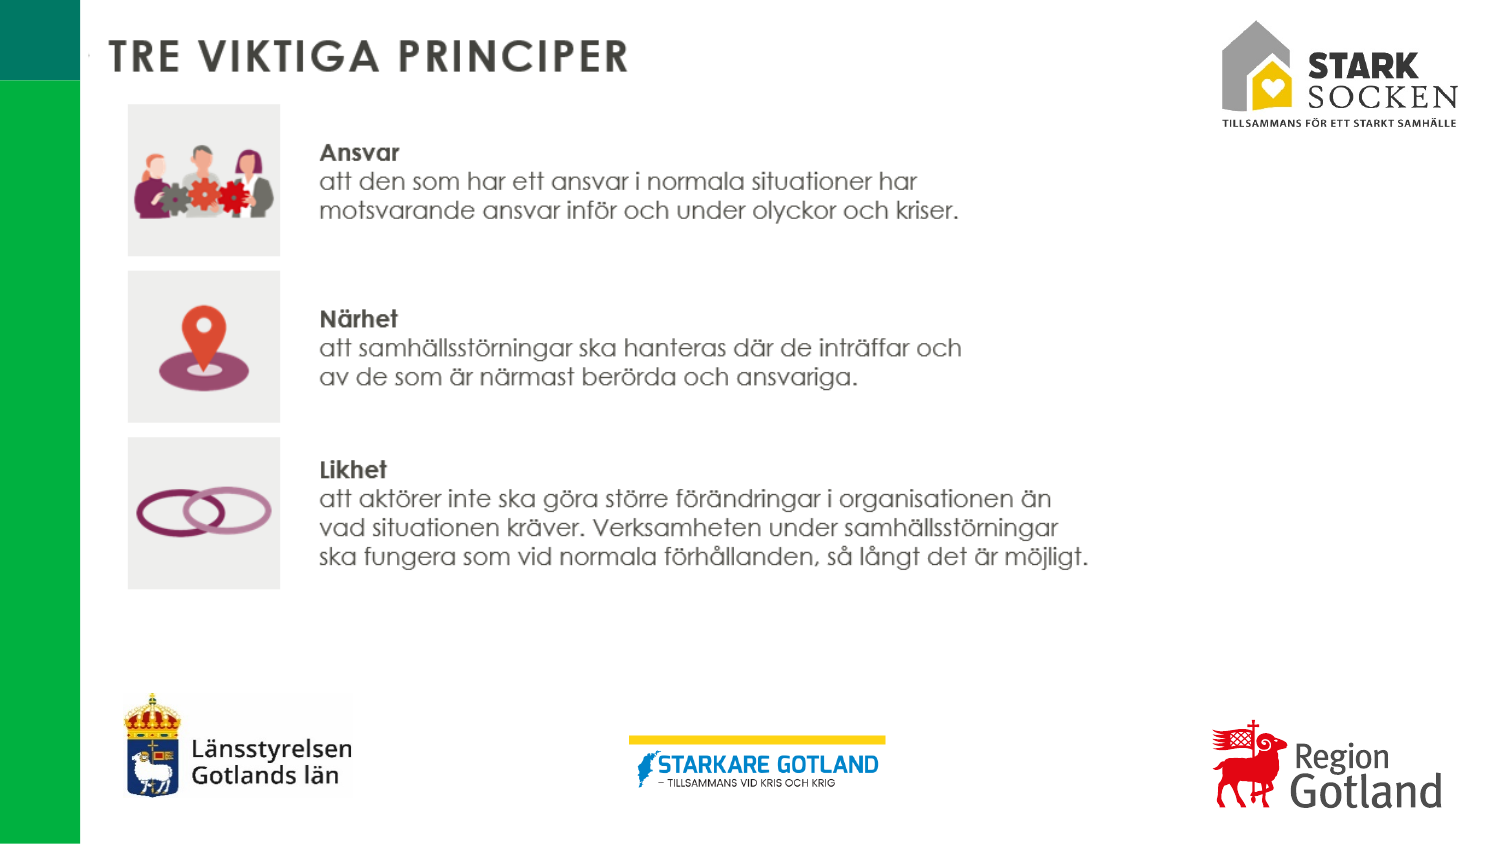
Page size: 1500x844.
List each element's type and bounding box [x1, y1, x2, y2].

picture [88, 19, 1188, 600]
picture [596, 703, 903, 812]
picture [123, 693, 353, 798]
picture [1222, 19, 1458, 127]
